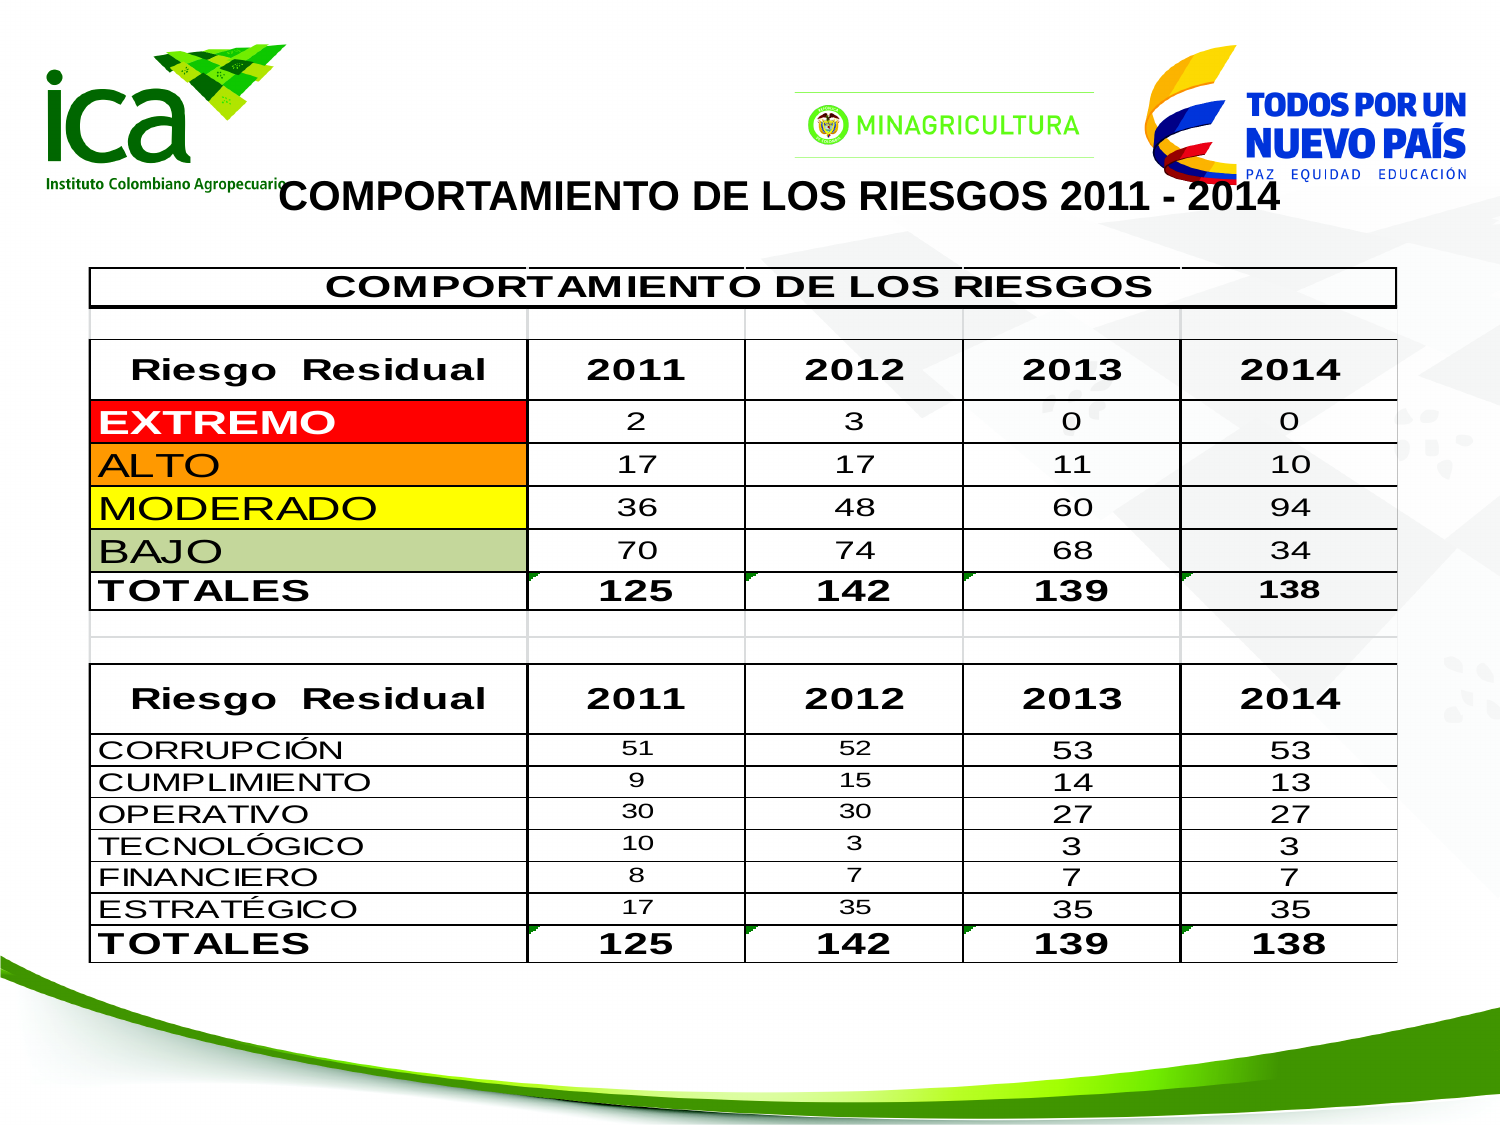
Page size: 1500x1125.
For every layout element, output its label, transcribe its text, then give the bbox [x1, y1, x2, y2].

text_box COMPORTAMIENTO DE LOS RIESGOS 2011 - 2014 [218, 160, 1341, 226]
picture [0, 0, 1500, 1125]
